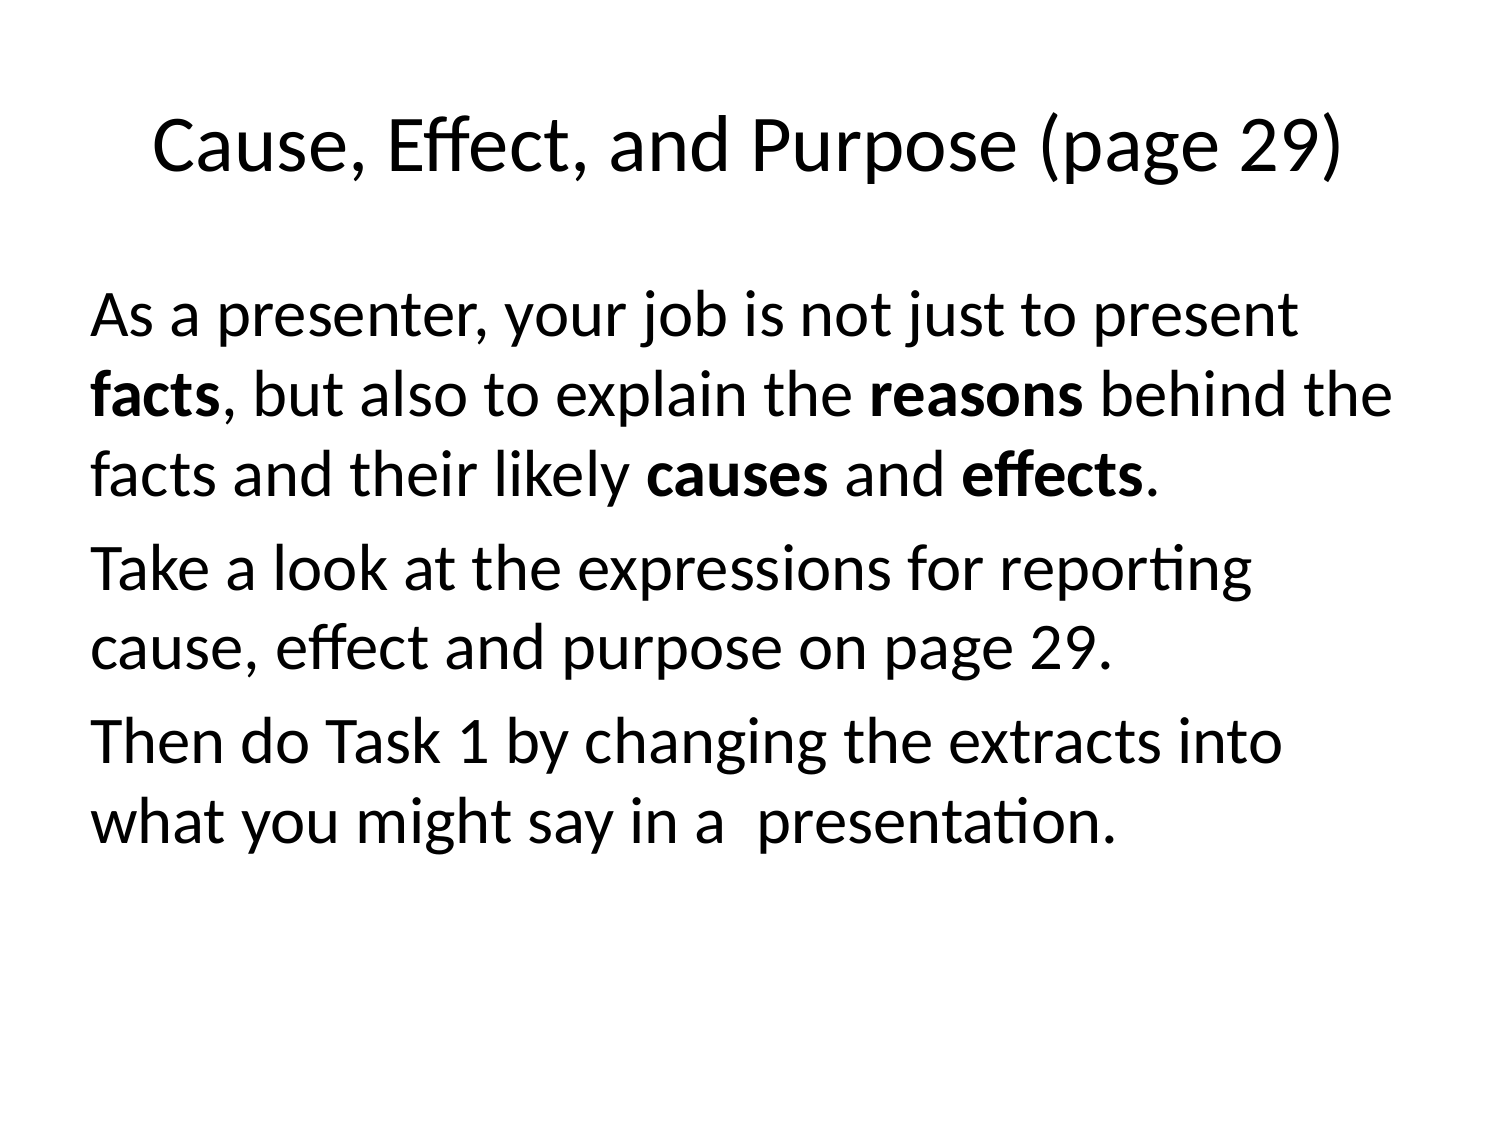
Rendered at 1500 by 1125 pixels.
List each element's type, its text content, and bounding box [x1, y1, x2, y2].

title Cause, Effect, and Purpose (page 29) [75, 45, 1425, 233]
list As a presenter, your job is not just to present facts, but also to explain the reasons behind the facts and their likely causes and effects. Take a look at the expressions for reporting cause, effect and purpose on page 29. Then do Task 1 by changing the extracts into what you might say in a presentation. [75, 262, 1425, 1005]
